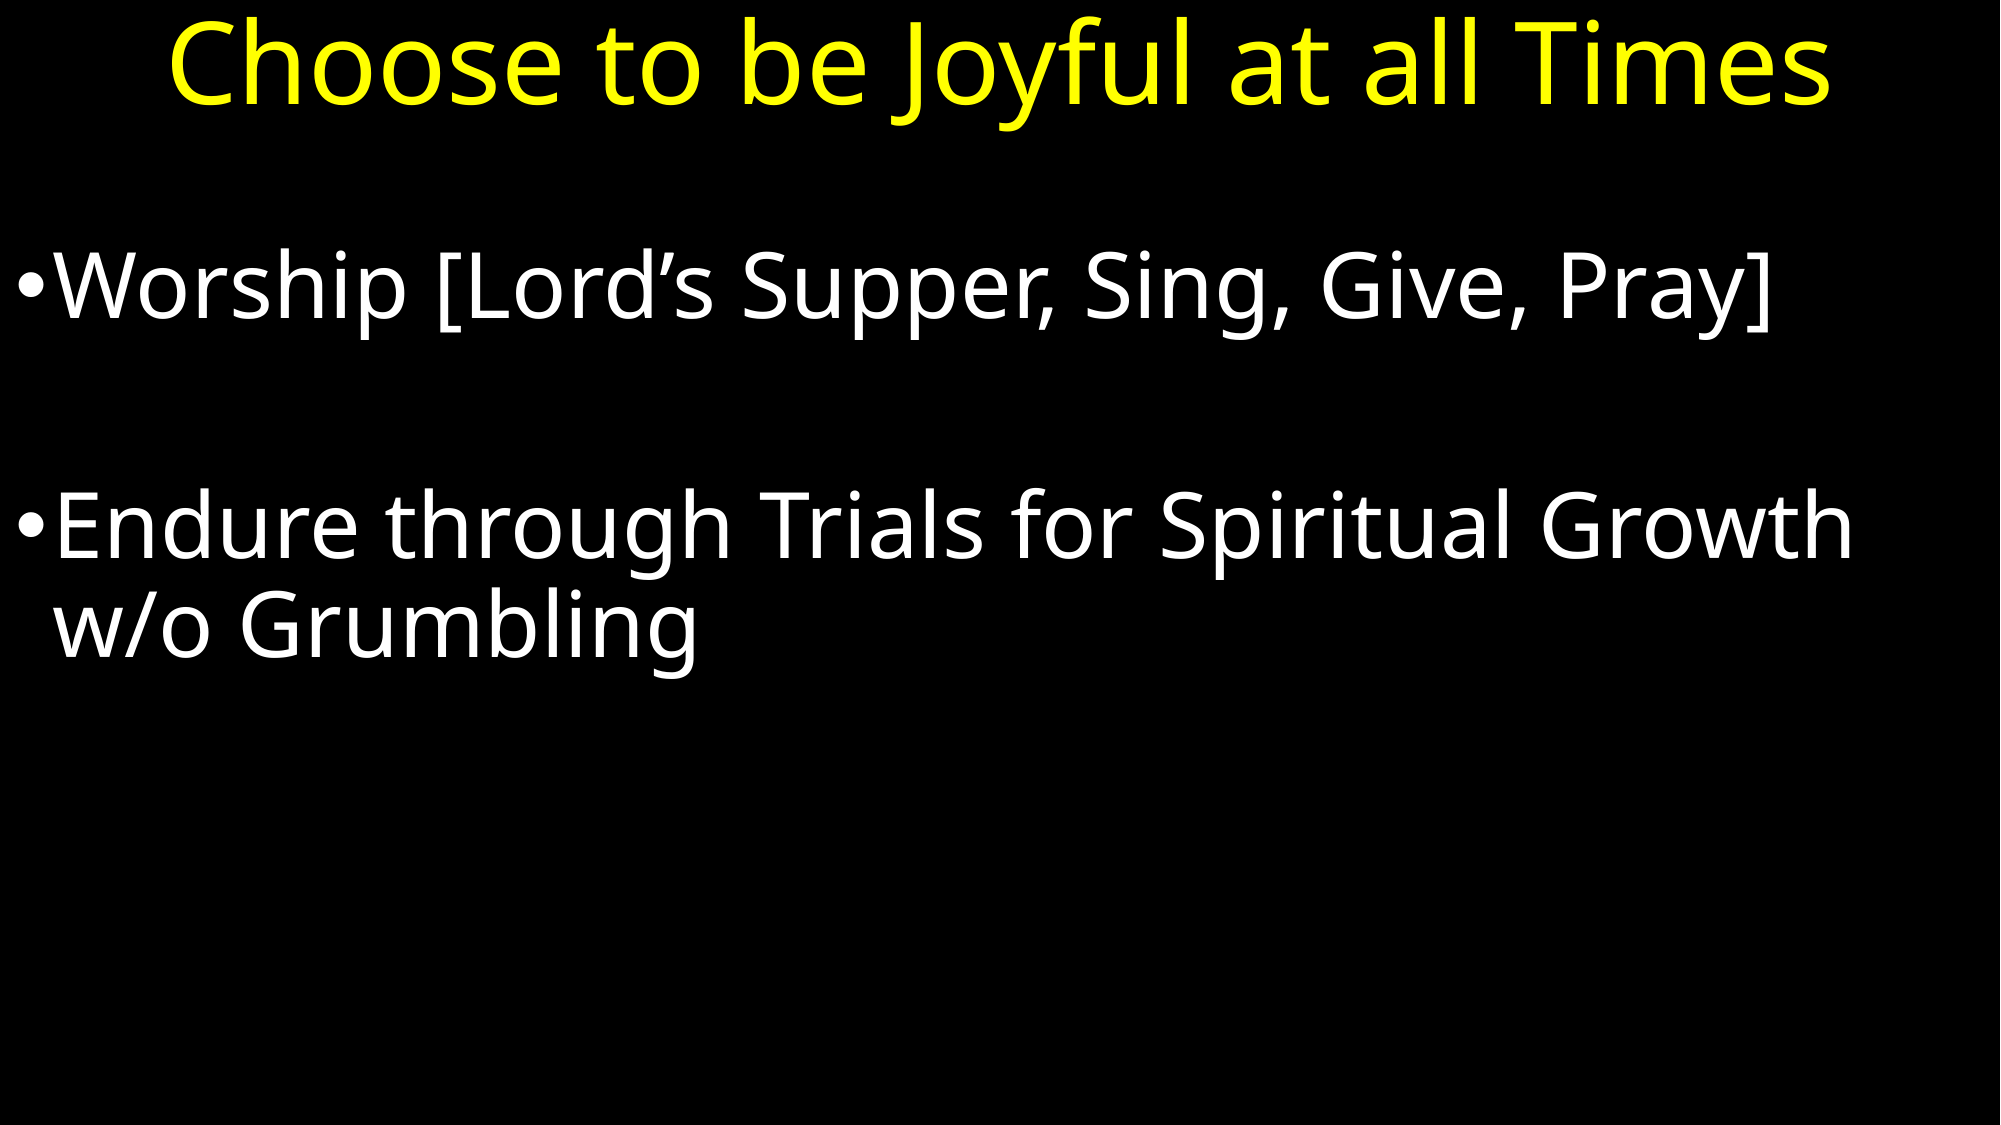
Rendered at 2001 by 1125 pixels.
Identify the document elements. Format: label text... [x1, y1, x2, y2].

list Worship [Lord’s Supper, Sing, Give, Pray] Endure through Trials for Spiritual Growth w/o Grumbling [0, 161, 2000, 1125]
title Choose to be Joyful at all Times [0, 0, 2000, 135]
